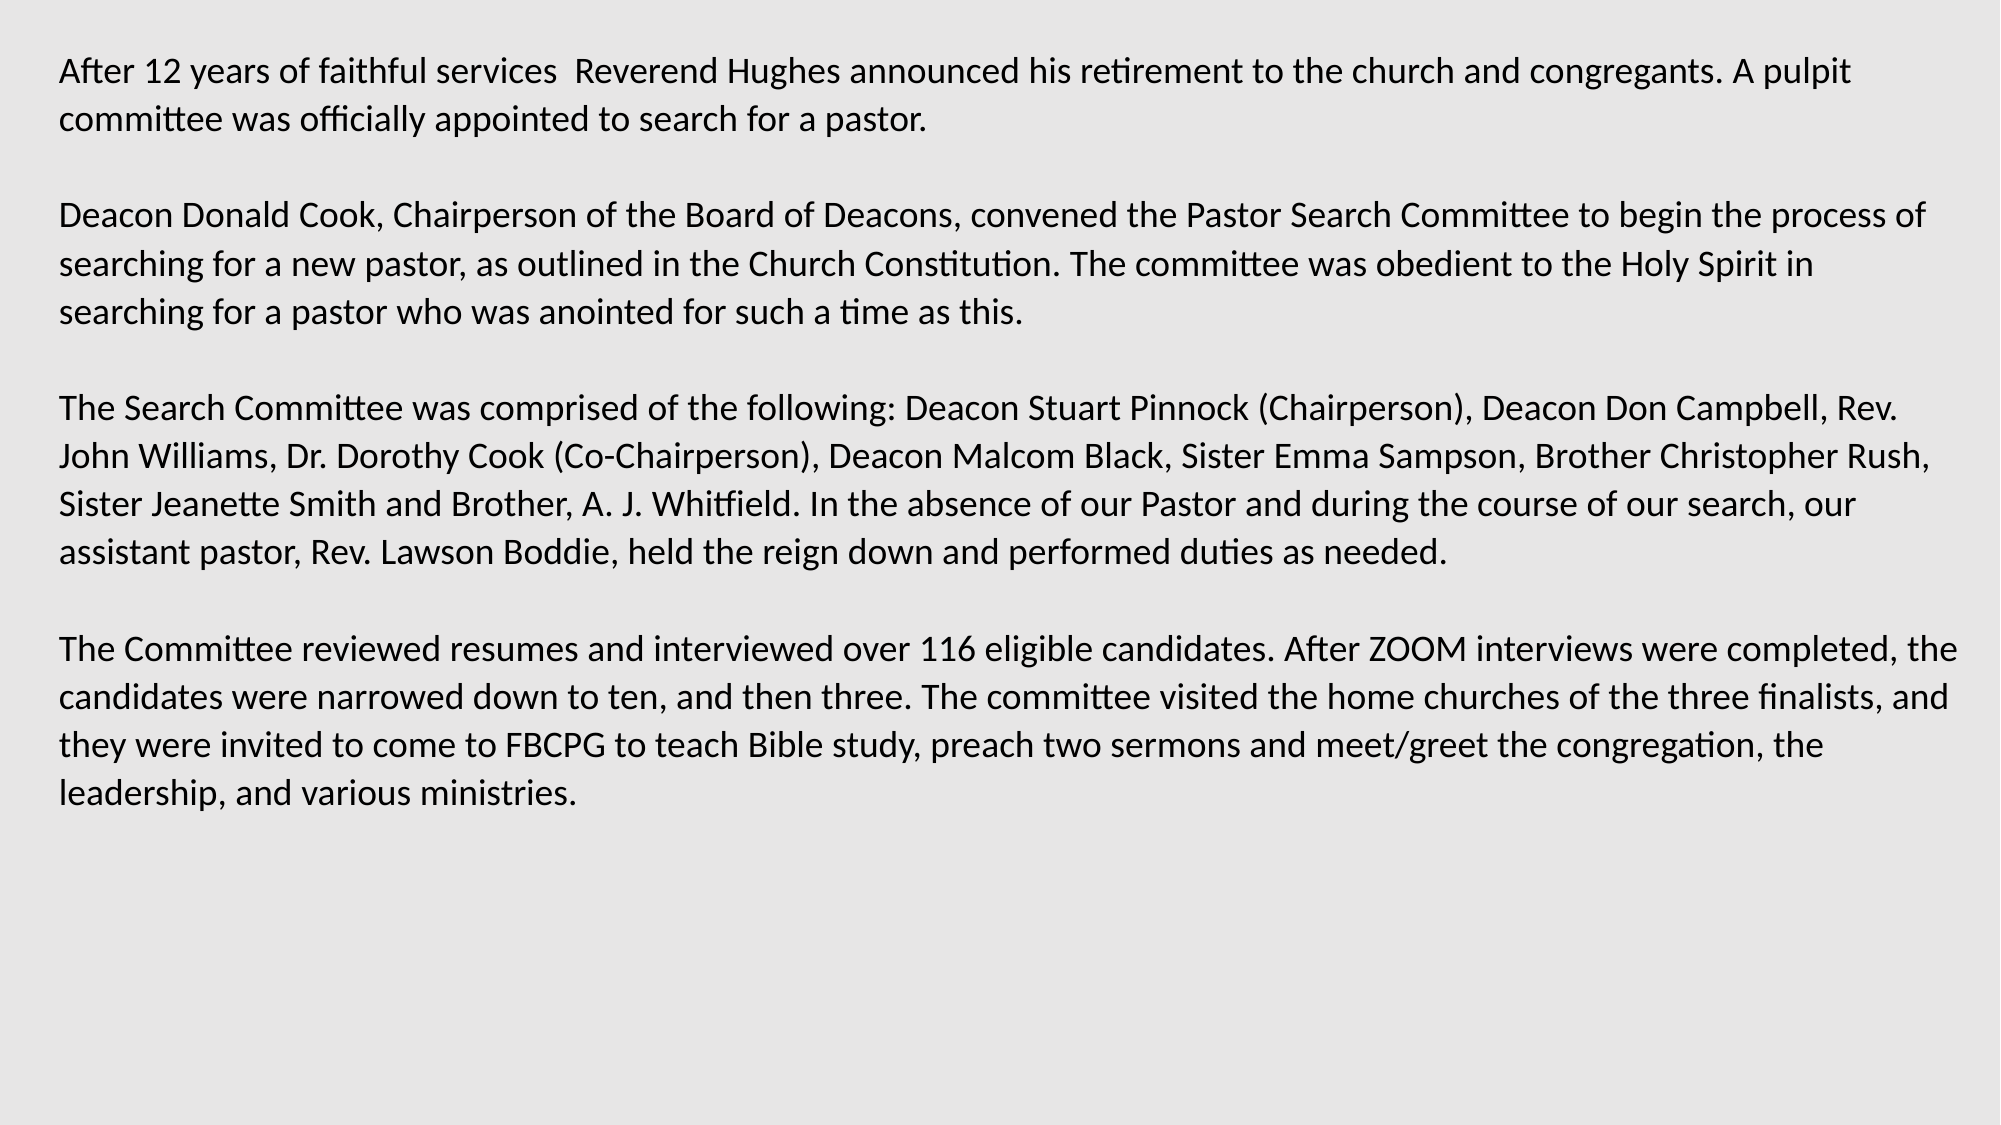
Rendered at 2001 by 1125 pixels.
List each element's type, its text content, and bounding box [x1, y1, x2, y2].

text_box After 12 years of faithful services Reverend Hughes announced his retirement to the church and congregants. A pulpit committee was officially appointed to search for a pastor. Deacon Donald Cook, Chairperson of the Board of Deacons, convened the Pastor Search Committee to begin the process of searching for a new pastor, as outlined in the Church Constitution. The committee was obedient to the Holy Spirit in searching for a pastor who was anointed for such a time as this. The Search Committee was comprised of the following: Deacon Stuart Pinnock (Chairperson), Deacon Don Campbell, Rev. John Williams, Dr. Dorothy Cook (Co-Chairperson), Deacon Malcom Black, Sister Emma Sampson, Brother Christopher Rush, Sister Jeanette Smith and Brother, A. J. Whitfield. In the absence of our Pastor and during the course of our search, our assistant pastor, Rev. Lawson Boddie, held the reign down and performed duties as needed. The Committee reviewed resumes and interviewed over 116 eligible candidates. After ZOOM interviews were completed, the candidates were narrowed down to ten, and then three. The committee visited the home churches of the three finalists, and they were invited to come to FBCPG to teach Bible study, preach two sermons and meet/greet the congregation, the leadership, and various ministries. [44, 35, 1977, 965]
